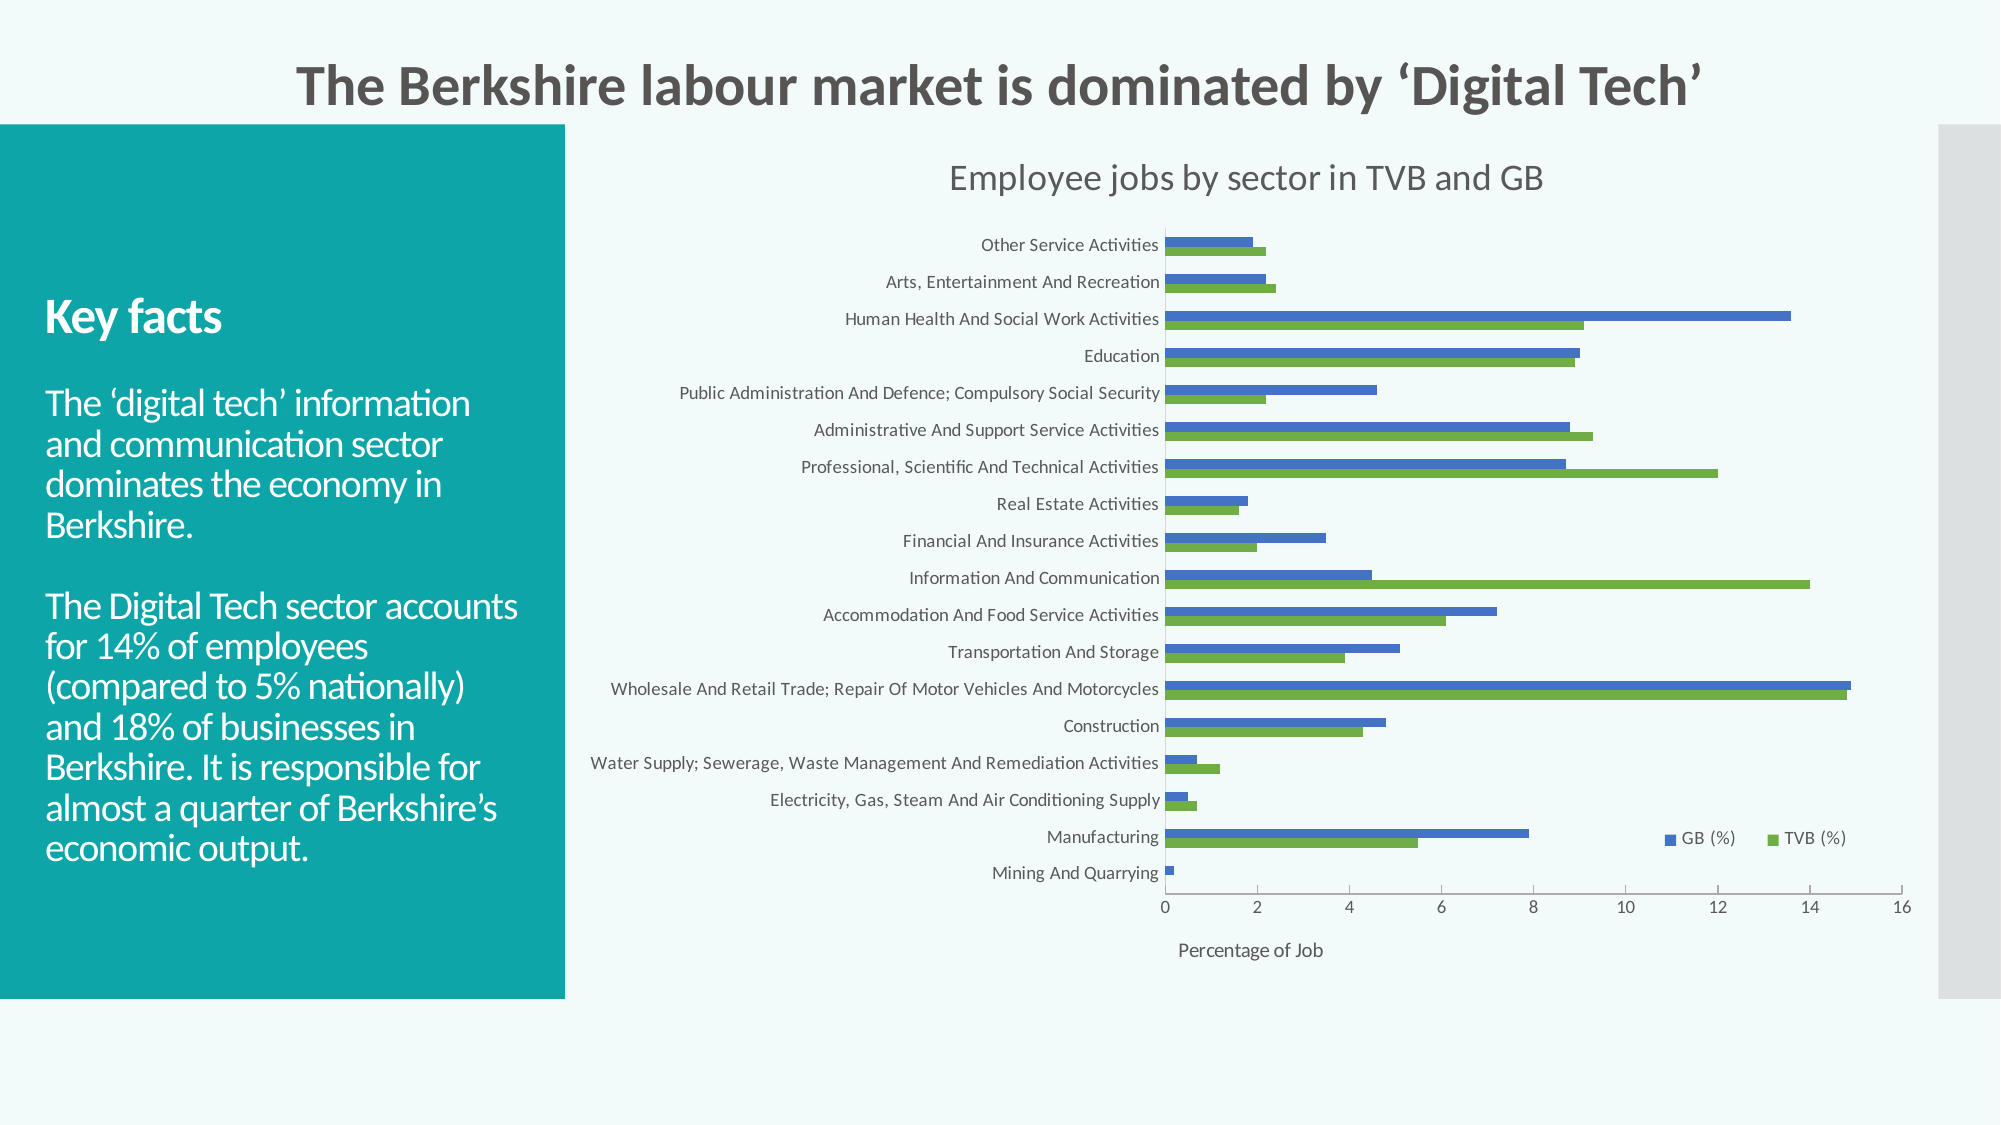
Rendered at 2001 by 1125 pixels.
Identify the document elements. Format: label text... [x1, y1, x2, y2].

text_box The Berkshire labour market is dominated by ‘Digital Tech’ [0, 39, 2000, 125]
chart [562, 125, 1940, 994]
title Key facts The ‘digital tech’ information and communication sector dominates the economy in Berkshire. The Digital Tech sector accounts for 14% of employees (compared to 5% nationally) and 18% of businesses in Berkshire. It is responsible for almost a quarter of Berkshire’s economic output. [30, 295, 543, 1051]
